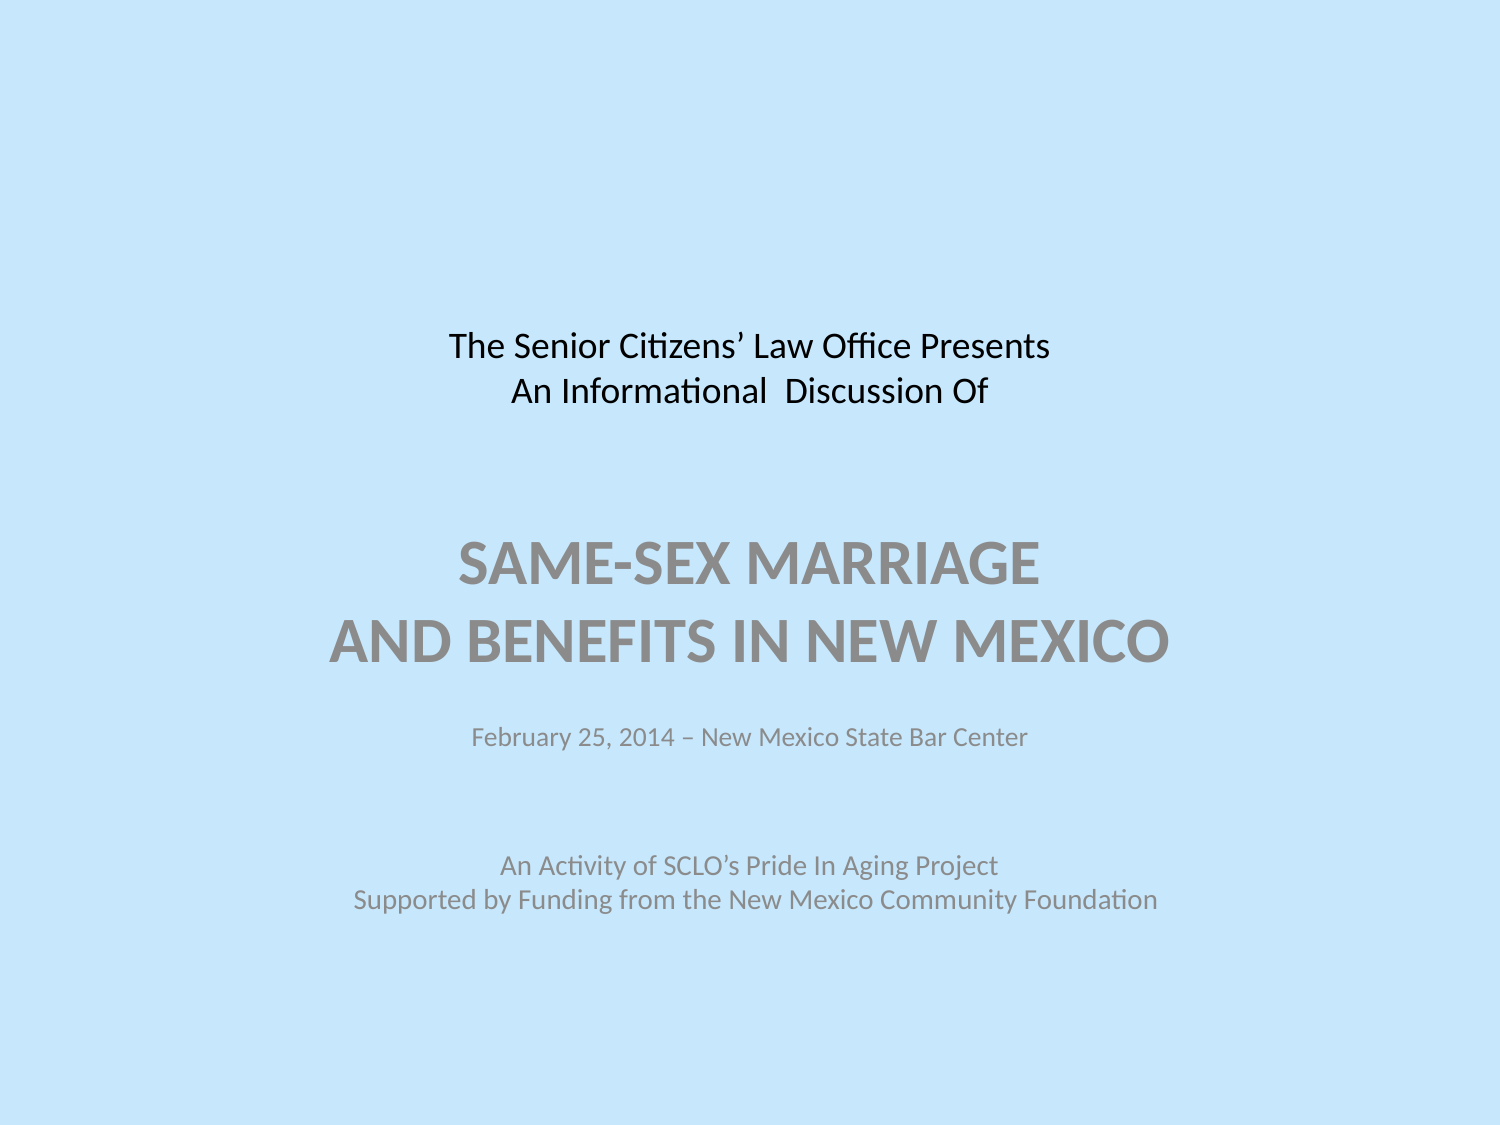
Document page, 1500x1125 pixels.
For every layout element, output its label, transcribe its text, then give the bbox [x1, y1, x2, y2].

title The Senior Citizens’ Law Office Presents An Informational Discussion Of [112, 187, 1388, 591]
subtitle SAME-SEX MARRIAGE AND BENEFITS IN NEW MEXICO February 25, 2014 – New Mexico State Bar Center An Activity of SCLO’s Pride In Aging Project Supported by Funding from the New Mexico Community Foundation [225, 512, 1275, 925]
